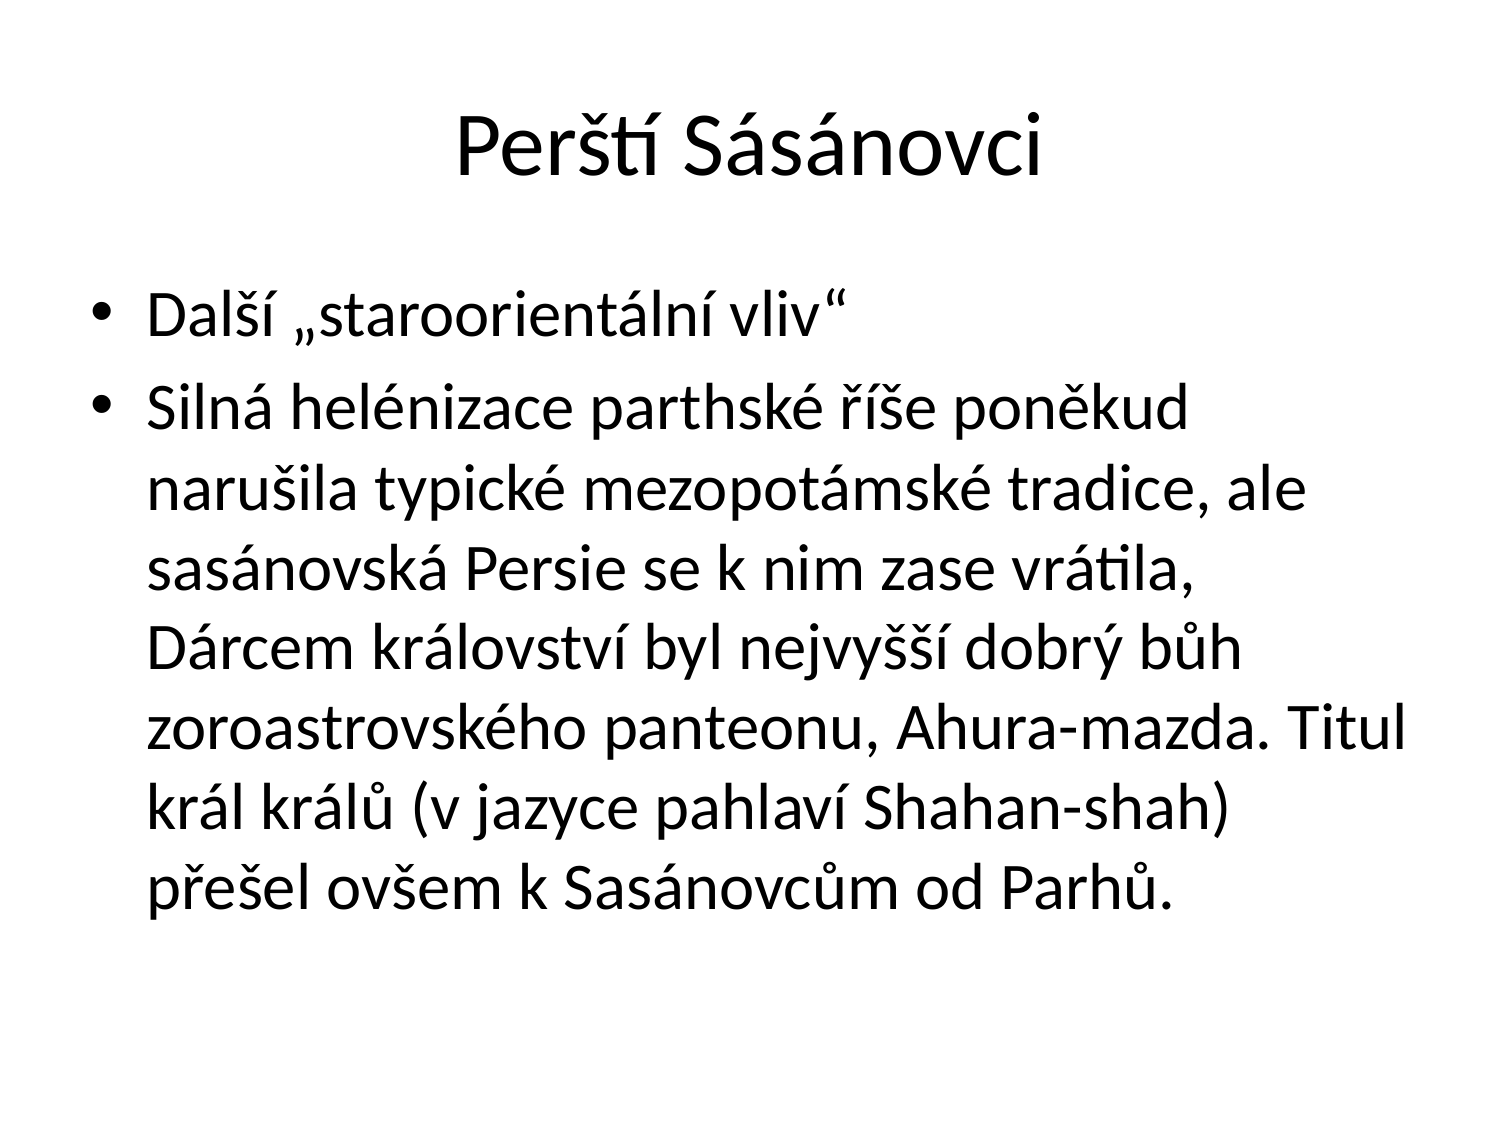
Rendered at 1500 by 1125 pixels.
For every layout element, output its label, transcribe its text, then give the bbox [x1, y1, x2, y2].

list Další „staroorientální vliv“ Silná helénizace parthské říše poněkud narušila typické mezopotámské tradice, ale sasánovská Persie se k nim zase vrátila, Dárcem království byl nejvyšší dobrý bůh zoroastrovského panteonu, Ahura-mazda. Titul král králů (v jazyce pahlaví Shahan-shah) přešel ovšem k Sasánovcům od Parhů. [75, 262, 1425, 1005]
title Perští Sásánovci [75, 45, 1425, 233]
